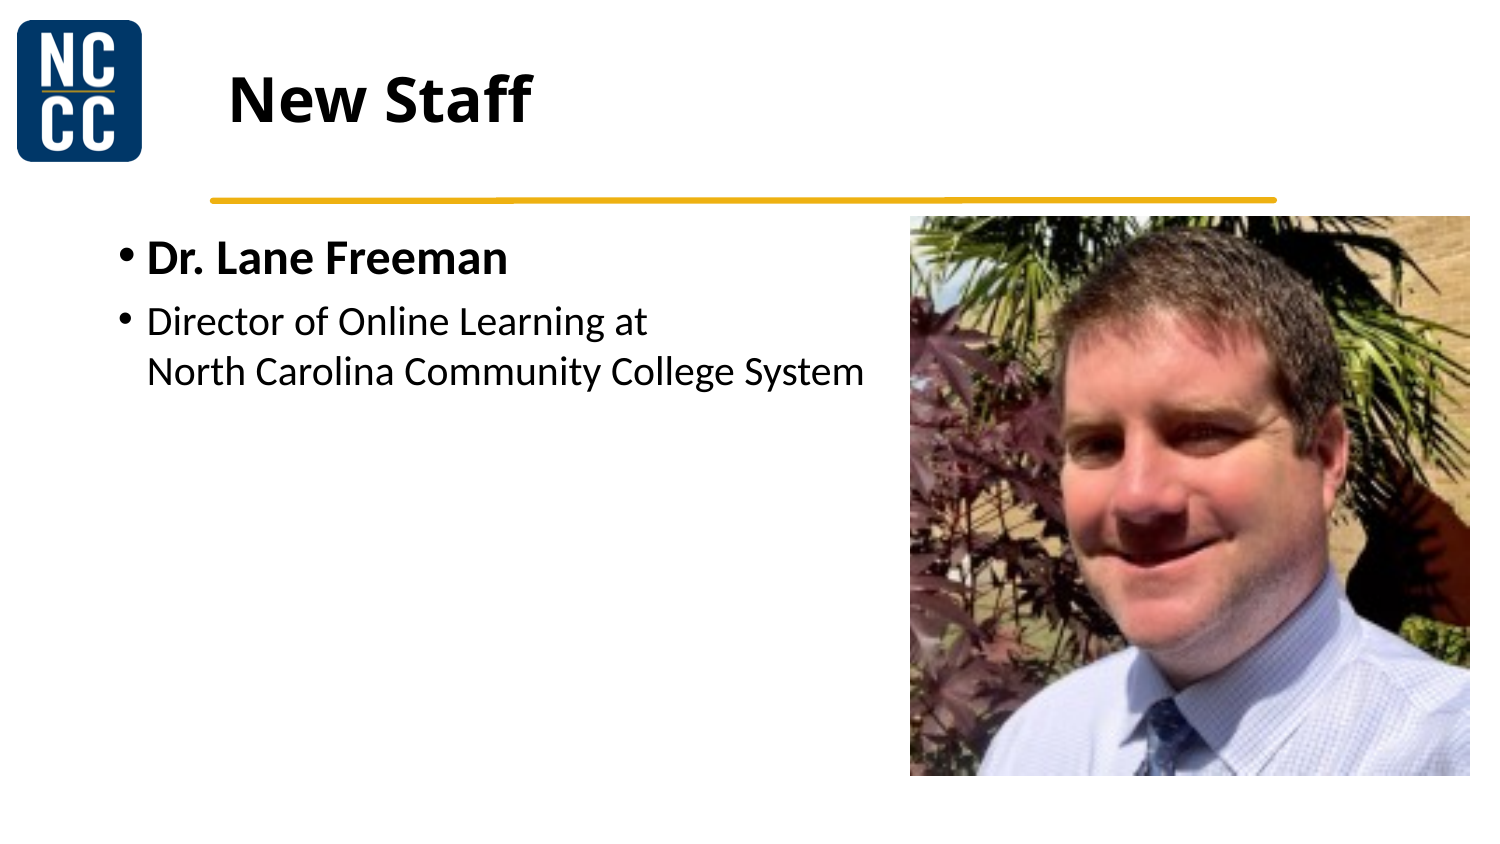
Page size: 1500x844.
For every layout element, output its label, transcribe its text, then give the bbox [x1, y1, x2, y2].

title New Staff [212, 20, 1421, 184]
picture [910, 216, 1470, 776]
list Dr. Lane Freeman Director of Online Learning at North Carolina Community College System [103, 216, 1397, 799]
picture [17, 20, 142, 162]
